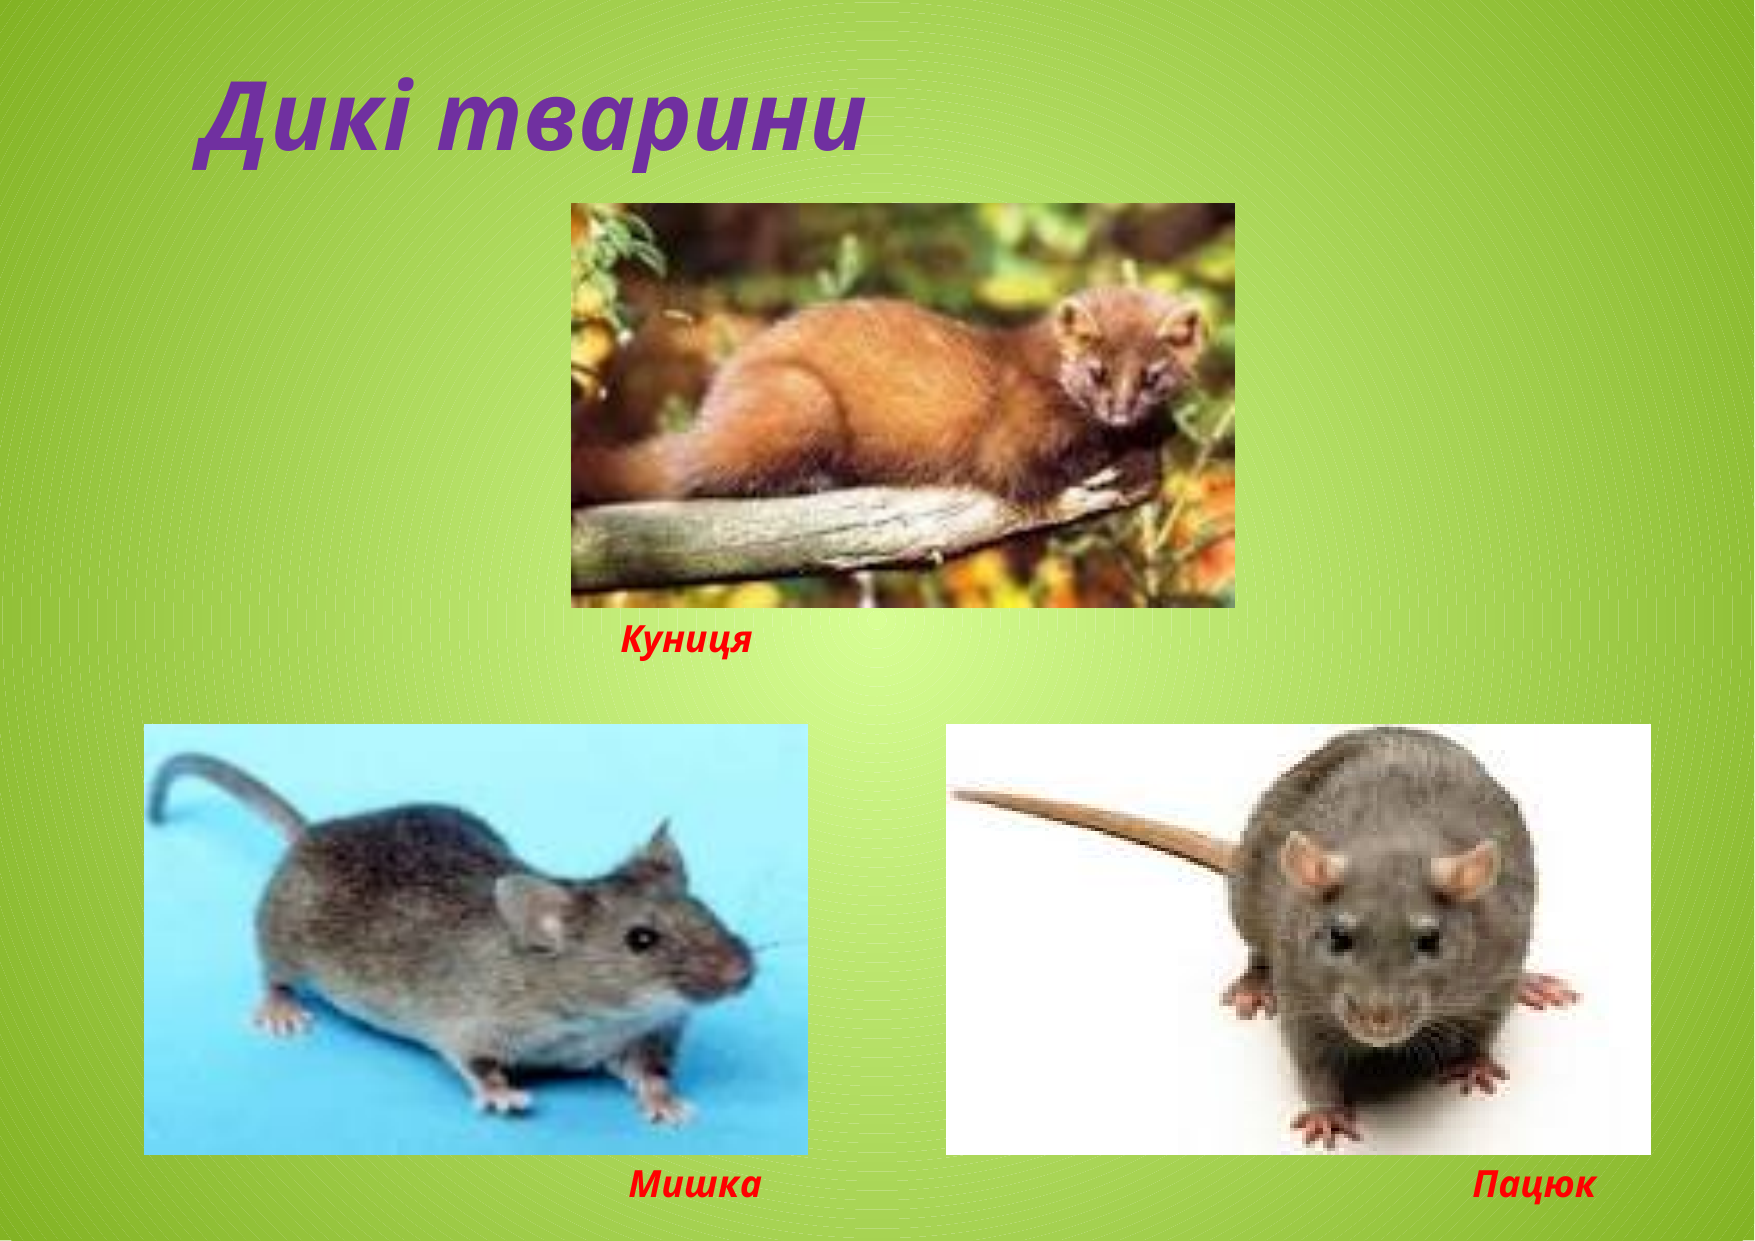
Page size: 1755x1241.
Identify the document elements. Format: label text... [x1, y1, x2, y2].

picture [571, 203, 1235, 609]
text_box Пацюк [1457, 1151, 1720, 1213]
text_box Мишка [613, 1151, 904, 1213]
text_box Дикі тварини [186, 47, 1610, 178]
picture [144, 724, 809, 1155]
picture [945, 724, 1651, 1155]
text_box Куниця [605, 616, 896, 668]
